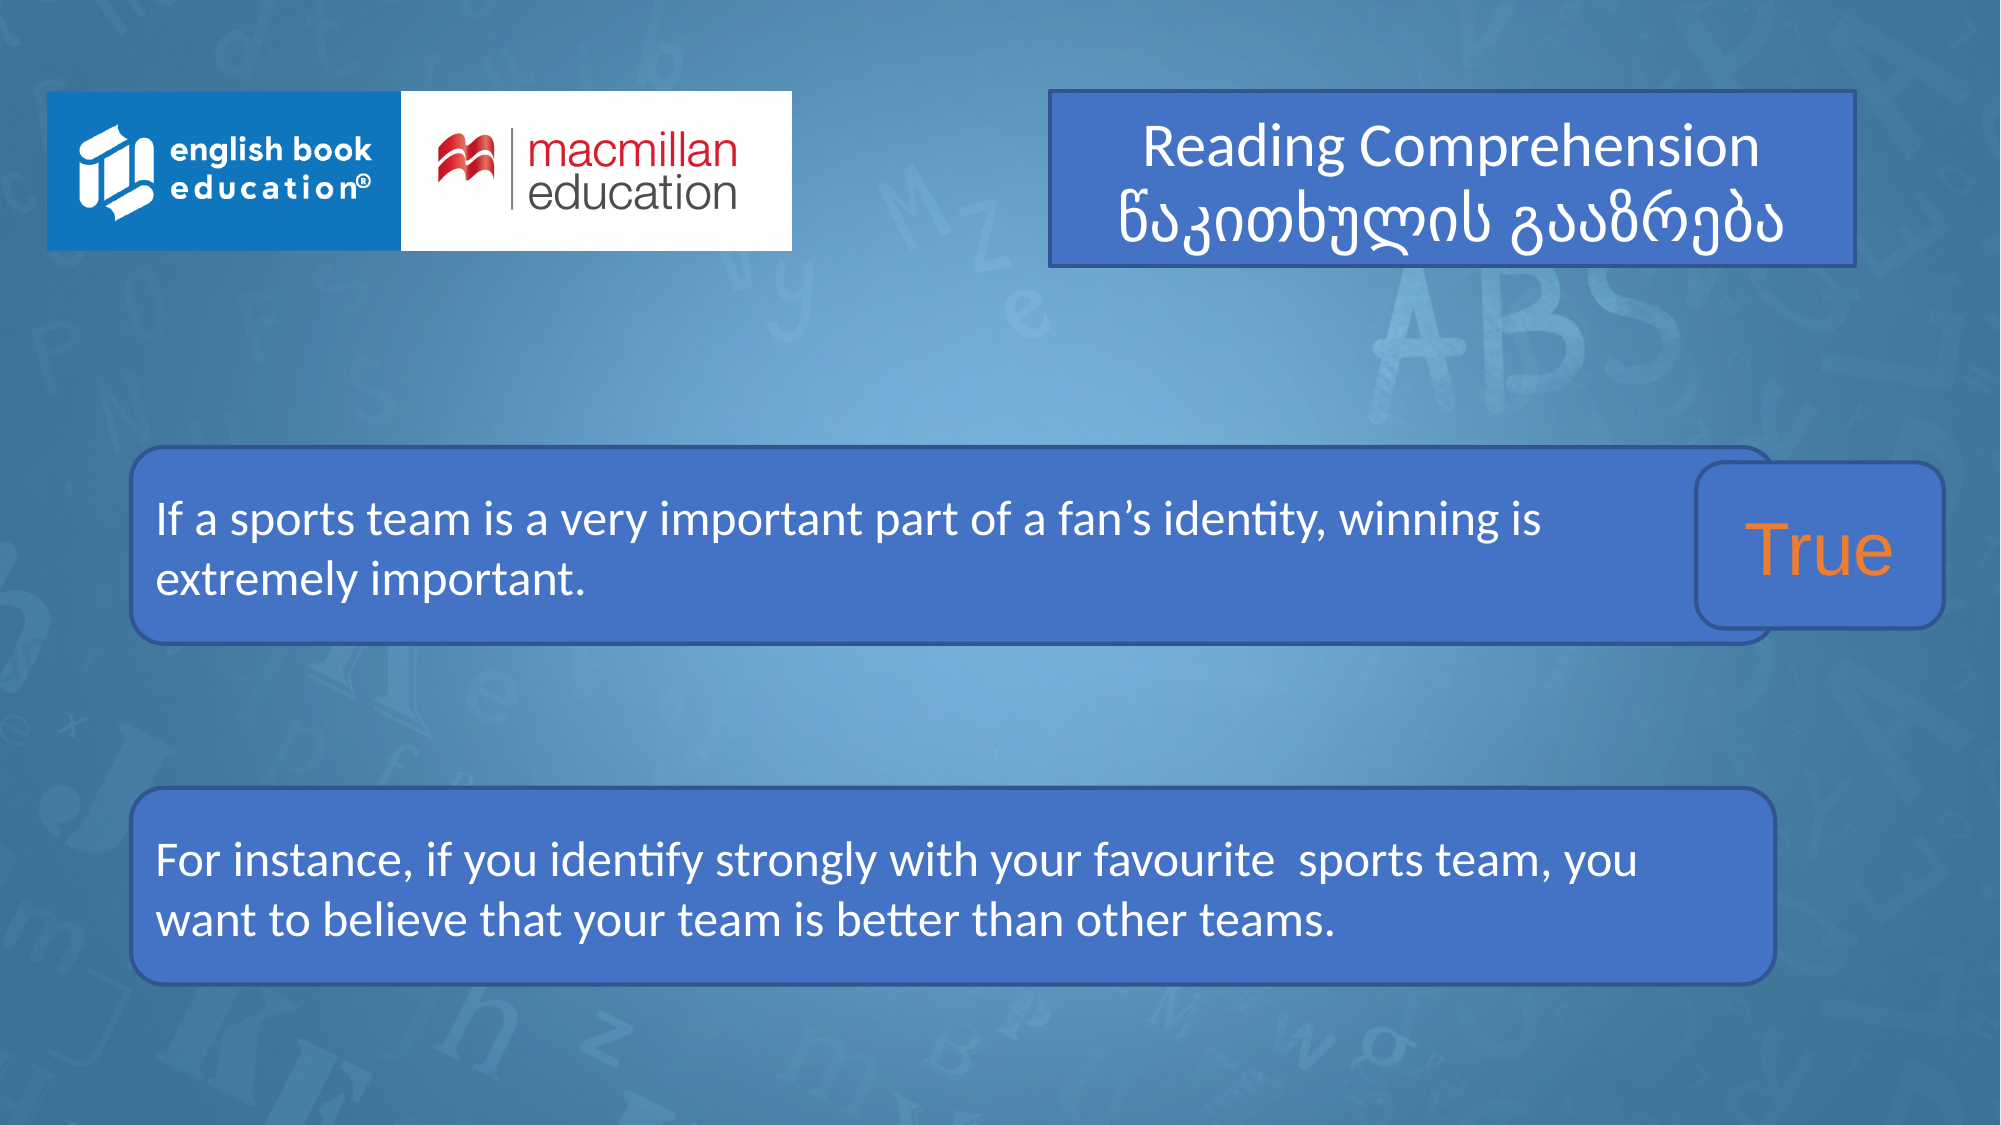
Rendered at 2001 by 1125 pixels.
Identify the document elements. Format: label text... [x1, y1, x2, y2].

text_box Reading Comprehension წაკითხულის გააზრება [1048, 89, 1857, 268]
picture [0, 0, 2001, 1125]
text_box For instance, if you identify strongly with your favourite sports team, you want to believe that your team is better than other teams. [128, 785, 1778, 987]
text_box True [1694, 460, 1946, 631]
text_box If a sports team is a very important part of a fan’s identity, winning is extremely important. [128, 444, 1772, 646]
